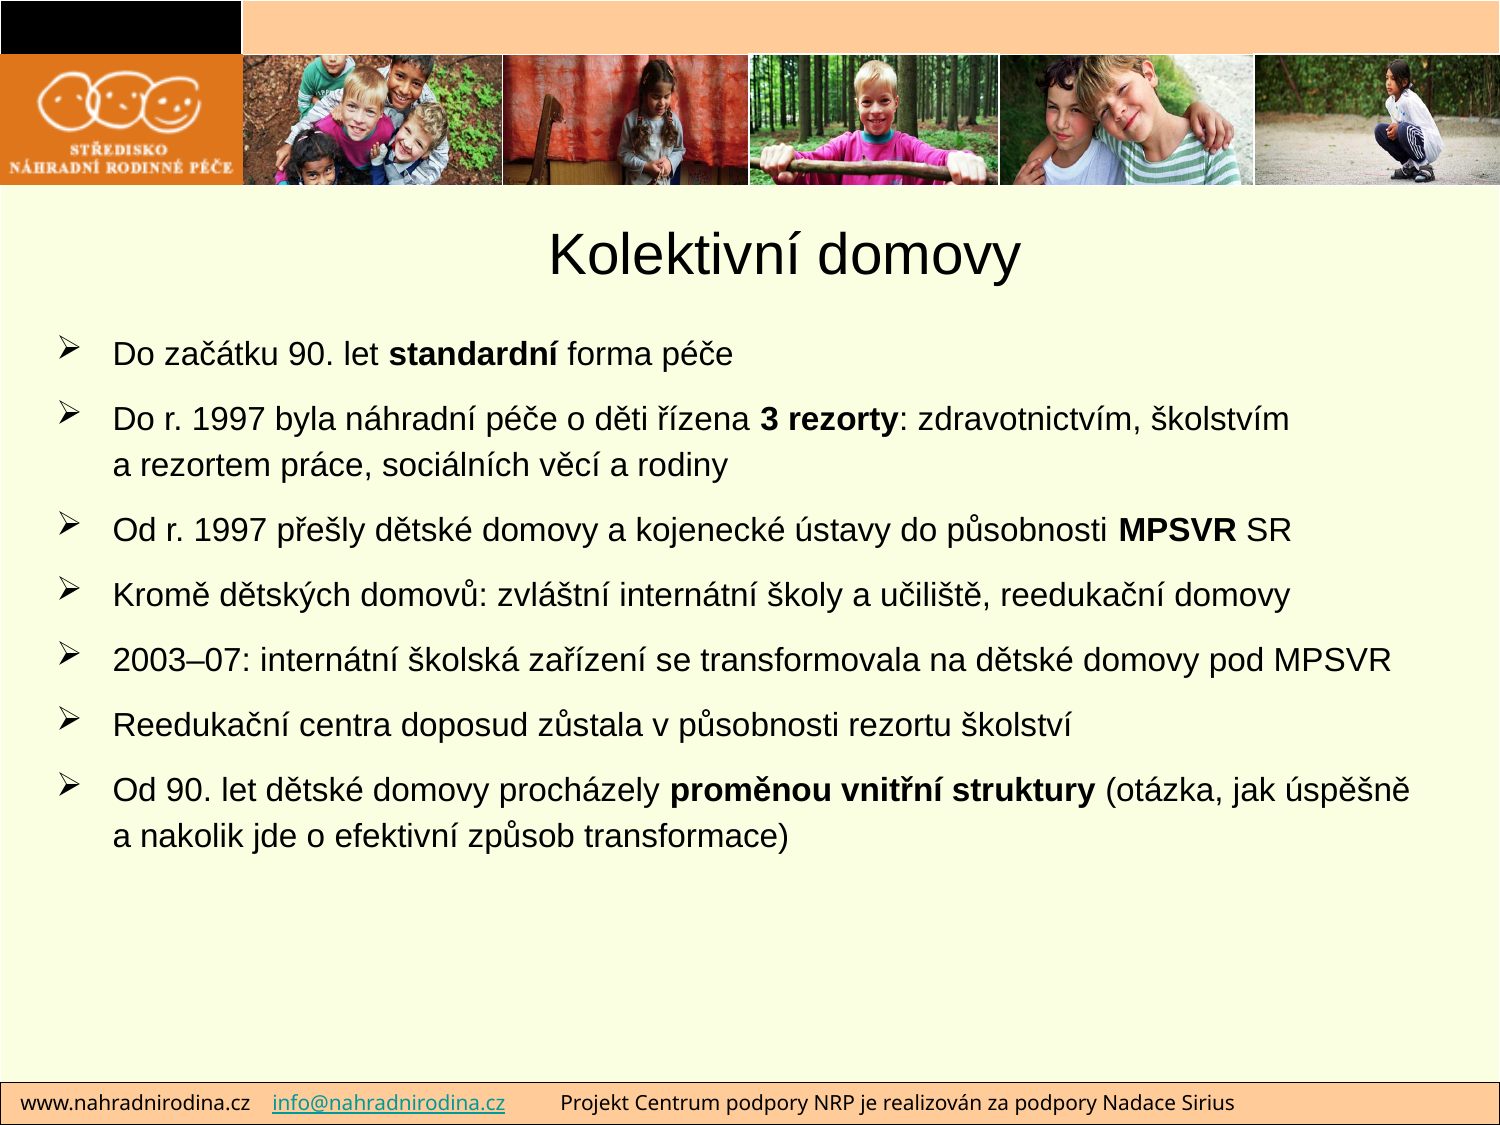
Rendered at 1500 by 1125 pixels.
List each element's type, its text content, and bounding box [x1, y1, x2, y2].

picture [1255, 75, 1500, 185]
picture [503, 75, 748, 137]
title Kolektivní domovy [101, 137, 1471, 318]
picture [1000, 75, 1253, 137]
text_box [0, 0, 1500, 75]
subtitle Do začátku 90. let standardní forma péče Do r. 1997 byla náhradní péče o děti řízena 3 rezorty: zdravotnictvím, školstvím a rezortem práce, sociálních věcí a rodiny Od r. 1997 přešly dětské domovy a kojenecké ústavy do působnosti MPSVR SR Kromě dětských domovů: zvláštní internátní školy a učiliště, reedukační domovy 2003–07: internátní školská zařízení se transformovala na dětské domovy pod MPSVR Reedukační centra doposud zůstala v působnosti rezortu školství Od 90. let dětské domovy procházely proměnou vnitřní struktury (otázka, jak úspěšně a nakolik jde o efektivní způsob transformace) [41, 318, 1477, 456]
subtitle Do začátku 90. let standardní forma péče Do r. 1997 byla náhradní péče o děti řízena 3 rezorty: zdravotnictvím, školstvím a rezortem práce, sociálních věcí a rodiny Od r. 1997 přešly dětské domovy a kojenecké ústavy do působnosti MPSVR SR Kromě dětských domovů: zvláštní internátní školy a učiliště, reedukační domovy 2003–07: internátní školská zařízení se transformovala na dětské domovy pod MPSVR Reedukační centra doposud zůstala v působnosti rezortu školství Od 90. let dětské domovy procházely proměnou vnitřní struktury (otázka, jak úspěšně a nakolik jde o efektivní způsob transformace) [41, 457, 1477, 1082]
picture [750, 75, 998, 137]
picture [0, 75, 502, 185]
slide_number www.nahradnirodina.cz info@nahradnirodina.cz Projekt Centrum podpory NRP je realizován za podpory Nadace Sirius [0, 1082, 1500, 1125]
